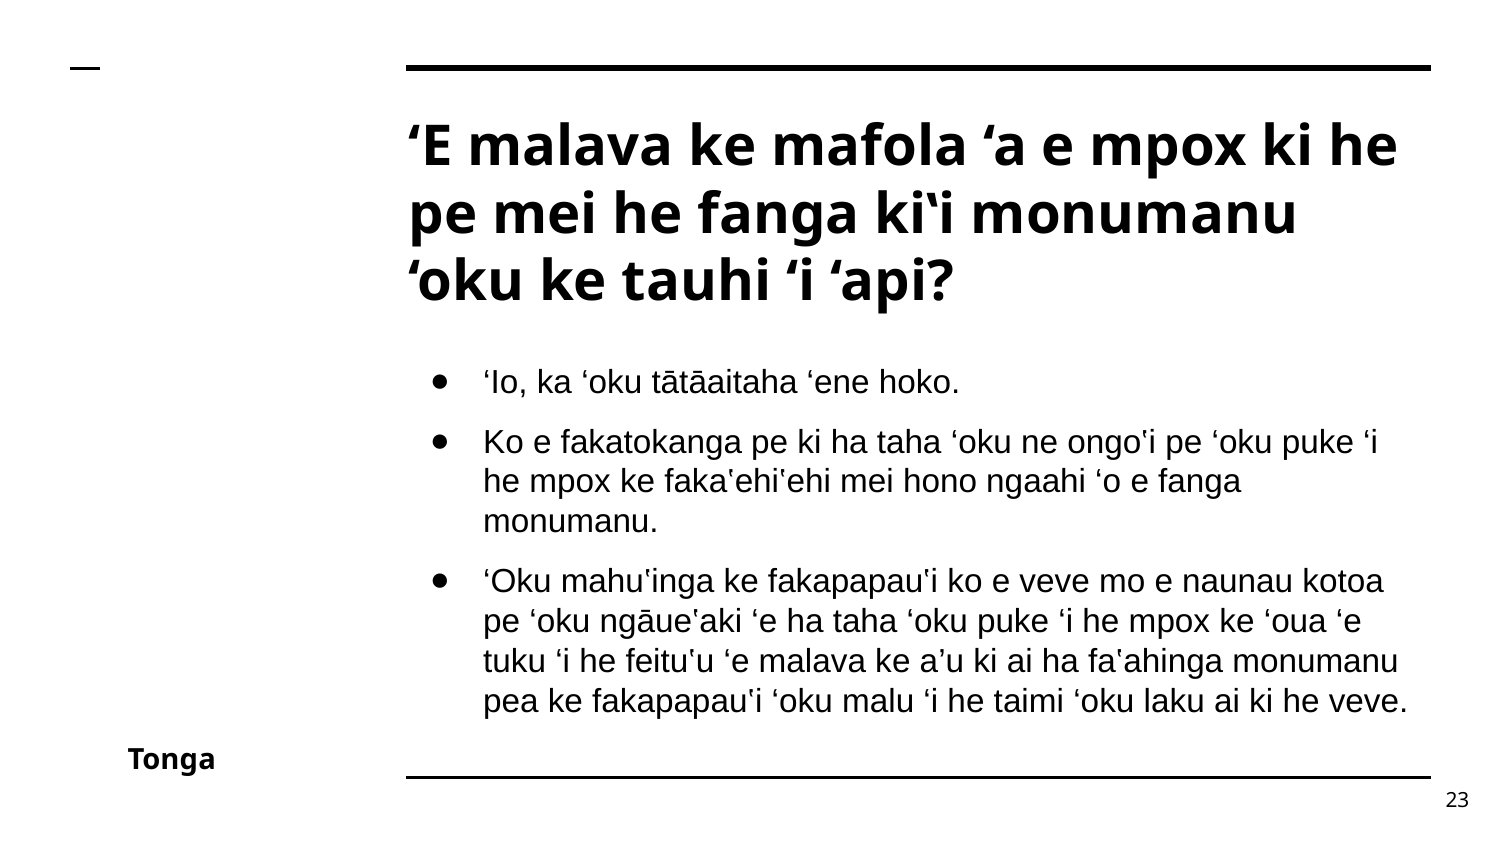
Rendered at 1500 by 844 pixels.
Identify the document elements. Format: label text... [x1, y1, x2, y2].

slide_number 23 [1394, 769, 1484, 834]
list ‘Io, ka ‘oku tātāaitaha ‘ene hoko. Ko e fakatokanga pe ki ha taha ‘oku ne ongo‛i pe ‘oku puke ‘i he mpox ke faka‛ehi‛ehi mei hono ngaahi ‘o e fanga monumanu. ‘Oku mahu‛inga ke fakapapau‛i ko e veve mo e naunau kotoa pe ‘oku ngāue‛aki ‘e ha taha ‘oku puke ‘i he mpox ke ‘oua ‘e tuku ‘i he feitu‛u ‘e malava ke a’u ki ai ha fa‛ahinga monumanu pea ke fakapapau‛i ‘oku malu ‘i he taimi ‘oku laku ai ki he veve. [395, 345, 1433, 770]
title ‘E malava ke mafola ‘a e mpox ki he pe mei he fanga ki‛i monumanu ‘oku ke tauhi ‘i ‘api? [393, 94, 1431, 199]
text_box Tonga [112, 724, 335, 790]
